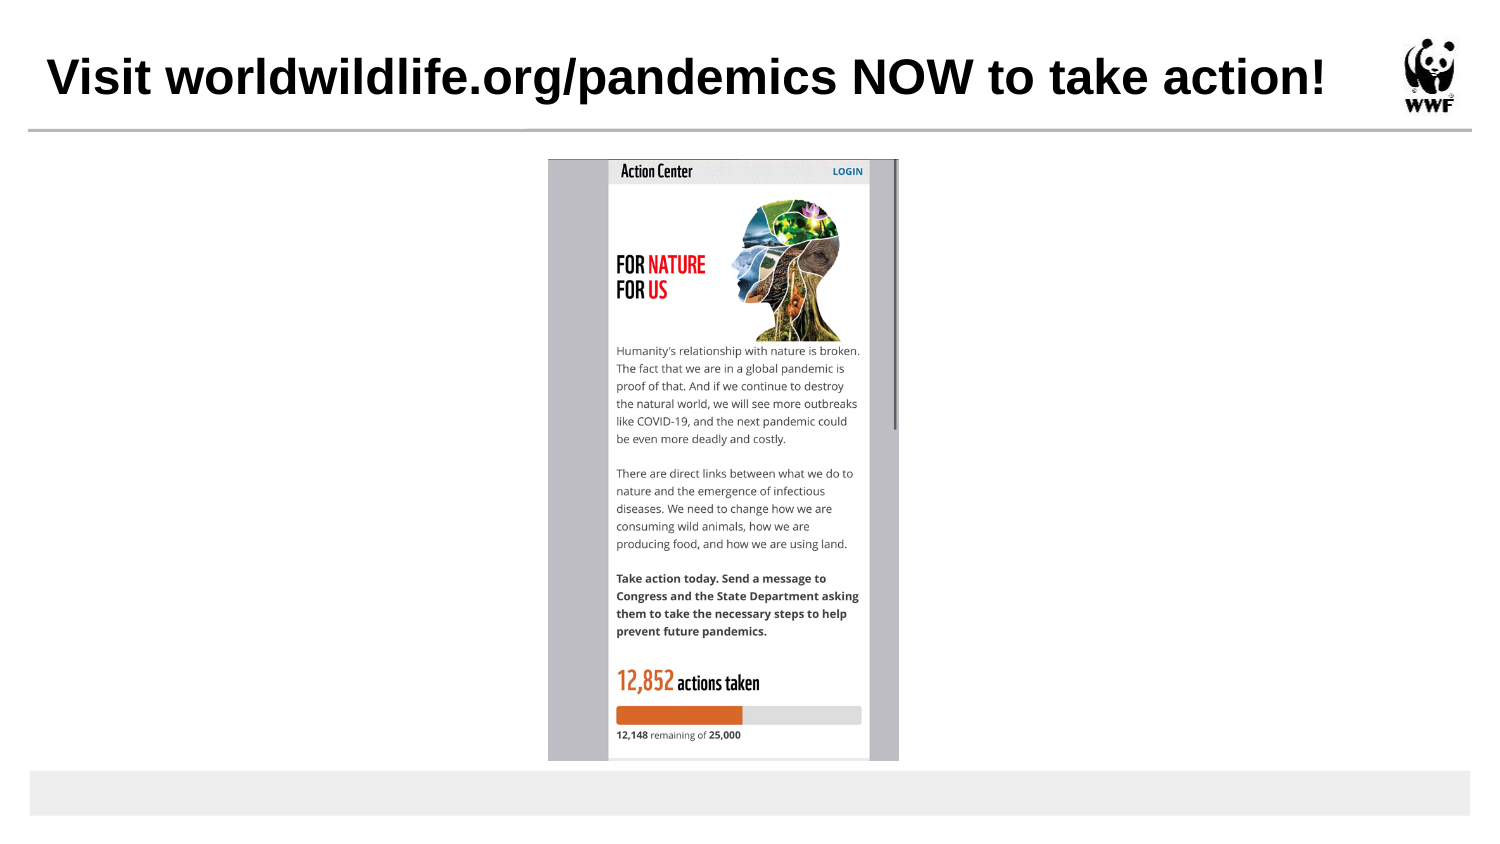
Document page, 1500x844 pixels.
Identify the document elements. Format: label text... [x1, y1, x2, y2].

picture [1387, 28, 1472, 123]
title Visit worldwildlife.org/pandemics NOW to take action! [35, 28, 1378, 121]
picture [547, 158, 899, 761]
